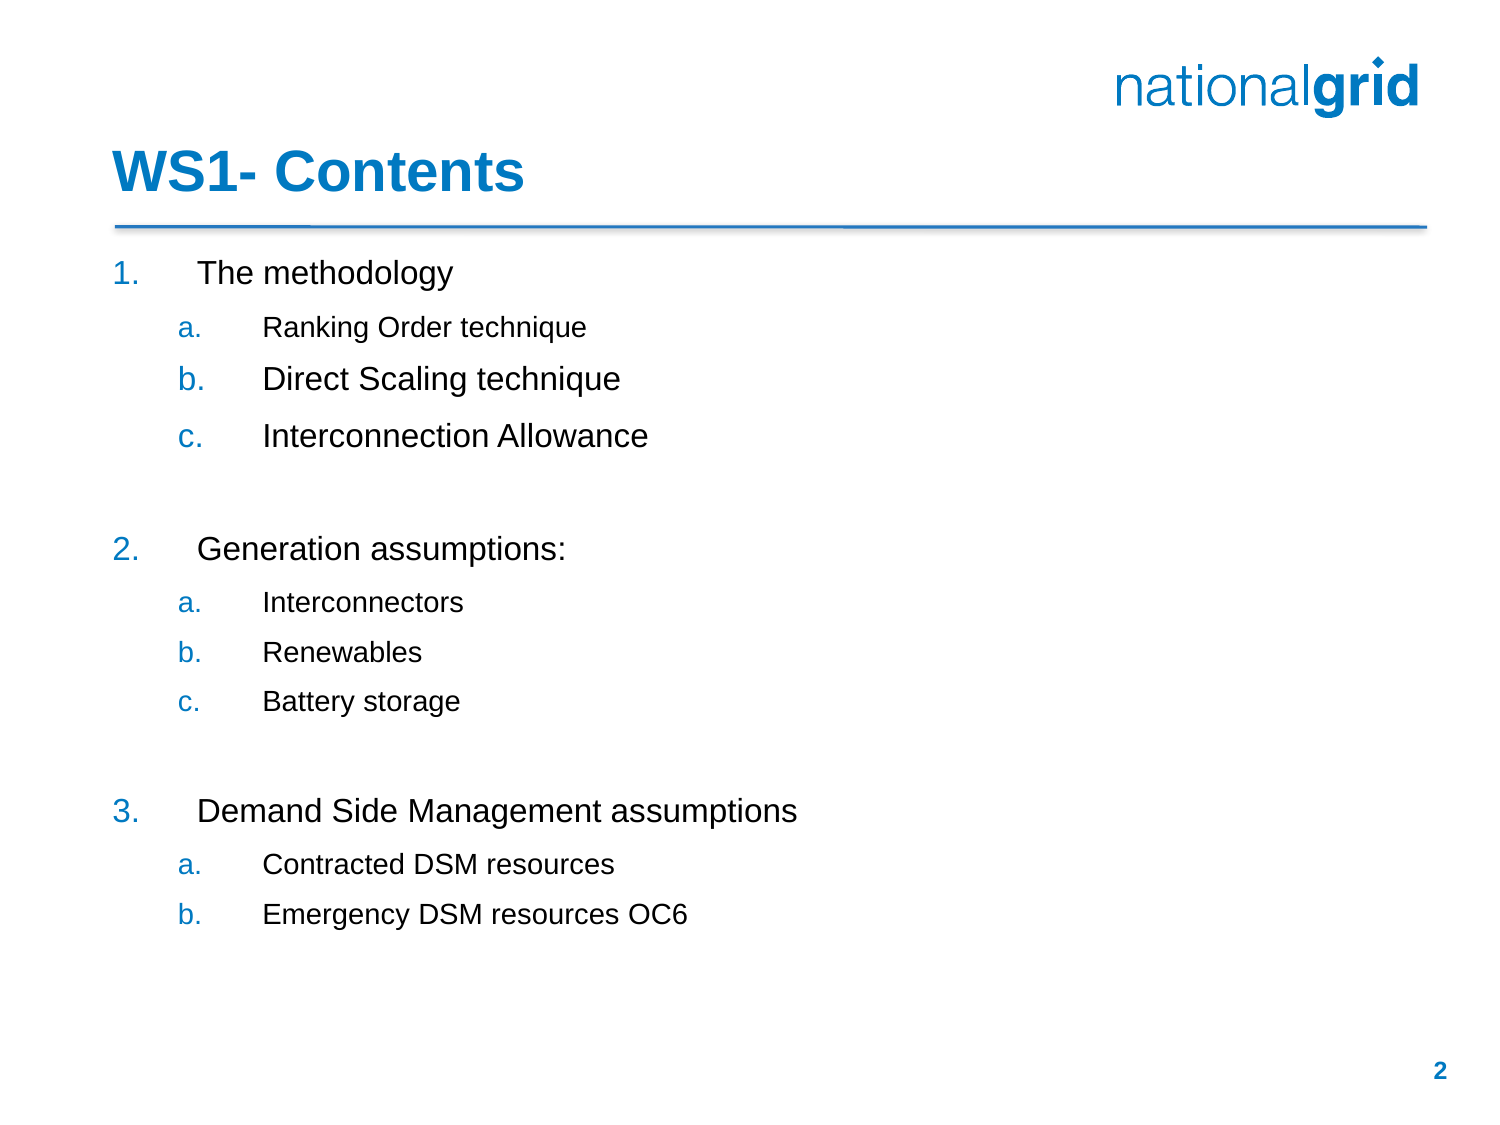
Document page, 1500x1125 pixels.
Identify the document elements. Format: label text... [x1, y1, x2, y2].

text_box 2 [1112, 1046, 1463, 1107]
title WS1- Contents [97, 124, 1426, 211]
list The methodology Ranking Order technique Direct Scaling technique Interconnection Allowance Generation assumptions: Interconnectors Renewables Battery storage Demand Side Management assumptions Contracted DSM resources Emergency DSM resources OC6 [97, 243, 1425, 1007]
